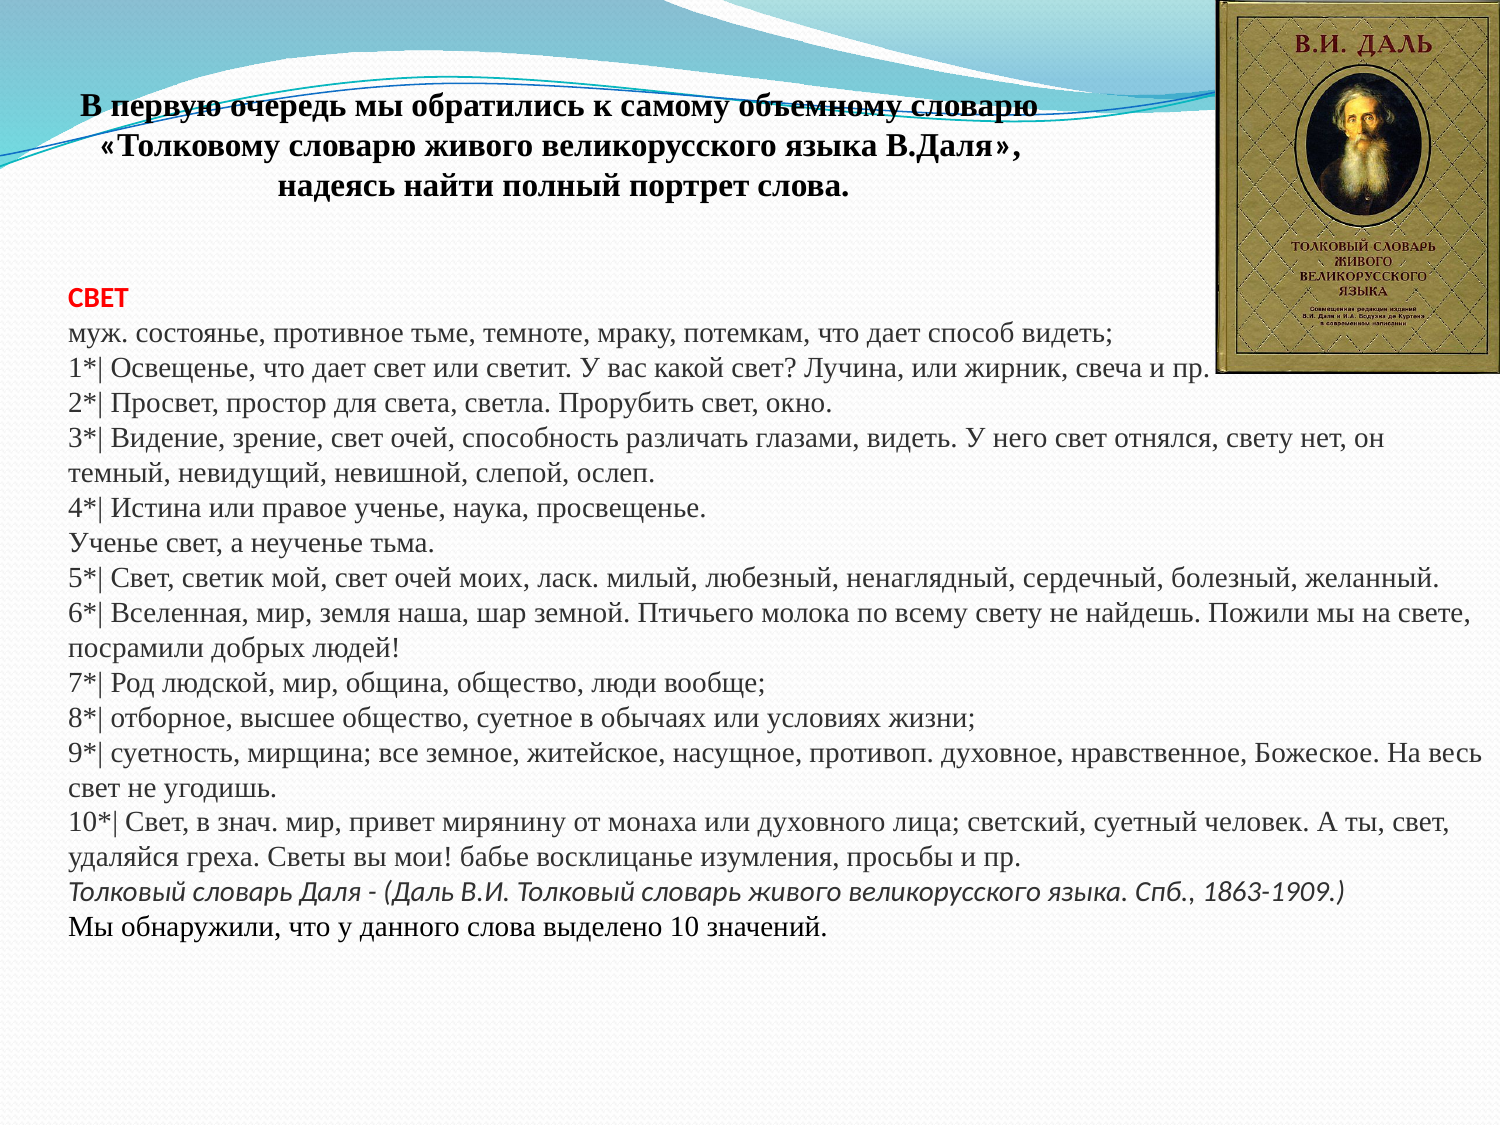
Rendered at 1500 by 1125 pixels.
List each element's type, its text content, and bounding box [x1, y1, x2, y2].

picture [1214, 0, 1500, 374]
text_box В первую очередь мы обратились к самому объемному словарю «Толковому словарю живого великорусского языка В.Даля», надеясь найти полный портрет слова. [0, 75, 1128, 211]
text_box СВЕТ муж. состоянье, противное тьме, темноте, мраку, потемкам, что дает способ видеть; 1*| Освещенье, что дает свет или светит. У вас какой свет? Лучина, или жирник, свеча и пр. 2*| Просвет, простор для света, светла. Прорубить свет, окно. 3*| Видение, зрение, свет очей, способность различать глазами, видеть. У него свет отнялся, свету нет, он темный, невидущий, невишной, слепой, ослеп. 4*| Истина или правое ученье, наука, просвещенье. Ученье свет, а неученье тьма. 5*| Свет, светик мой, свет очей моих, ласк. милый, любезный, ненаглядный, сердечный, болезный, желанный. 6*| Вселенная, мир, земля наша, шар земной. Птичьего молока по всему свету не найдешь. Пожили мы на свете, посрамили добрых людей! 7*| Род людской, мир, община, общество, люди вообще; 8*| отборное, высшее общество, суетное в обычаях или условиях жизни; 9*| суетность, мирщина; все земное, житейское, насущное, противоп. духовное, нравственное, Божеское. На весь свет не угодишь. 10*| Свет, в знач. мир, привет мирянину от монаха или духовного лица; светский, суетный человек. А ты, свет, удаляйся греха. Светы вы мои! бабье восклицанье изумления, просьбы и пр. Толковый словарь Даля - (Даль В.И. Толковый словарь живого великорусского языка. Спб., 1863-1909.) Мы обнаружили, что у данного слова выделено 10 значений. [53, 270, 1500, 951]
